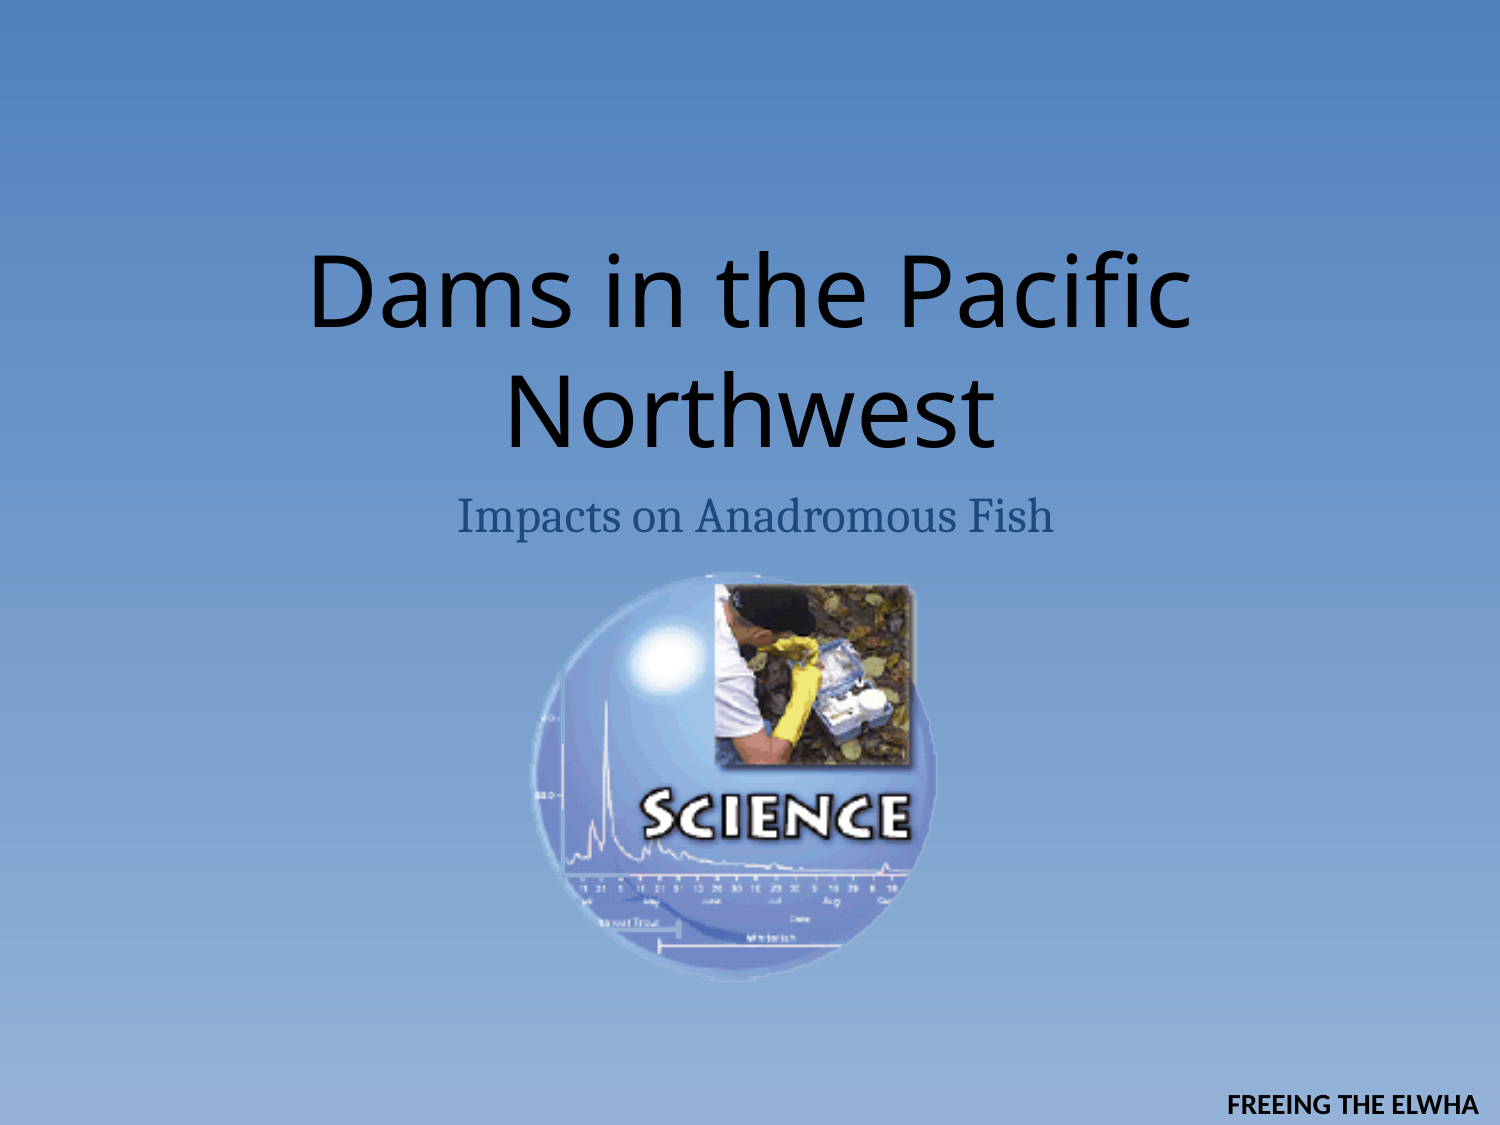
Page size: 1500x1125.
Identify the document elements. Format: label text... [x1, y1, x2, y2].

title Dams in the Pacific Northwest [137, 174, 1363, 475]
subtitle Impacts on Anadromous Fish [287, 474, 1225, 725]
footer FREEING THE ELWHA [1212, 1077, 1500, 1125]
picture [512, 725, 951, 991]
